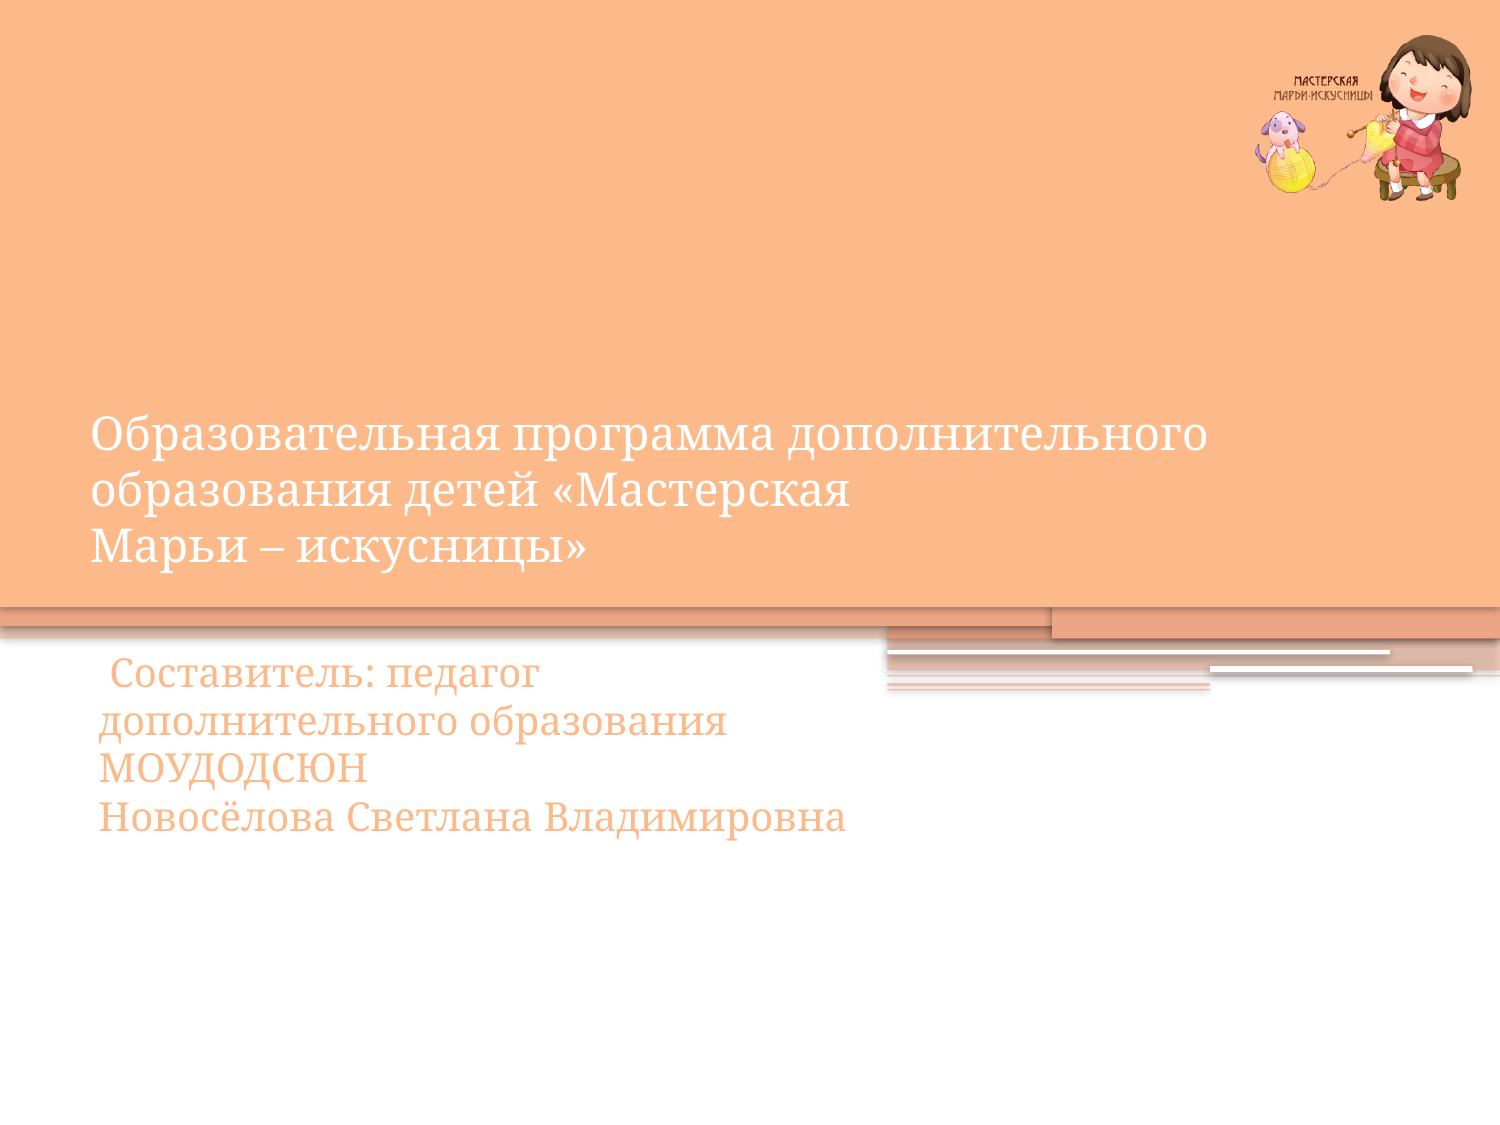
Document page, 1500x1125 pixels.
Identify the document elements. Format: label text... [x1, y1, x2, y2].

title Образовательная программа дополнительного образования детей «Мастерская Марьи – искусницы» [75, 394, 1463, 636]
subtitle Составитель: педагог дополнительного образования МОУДОДСЮН Новосёлова Светлана Владимировна [75, 639, 888, 928]
picture [1253, 34, 1475, 203]
